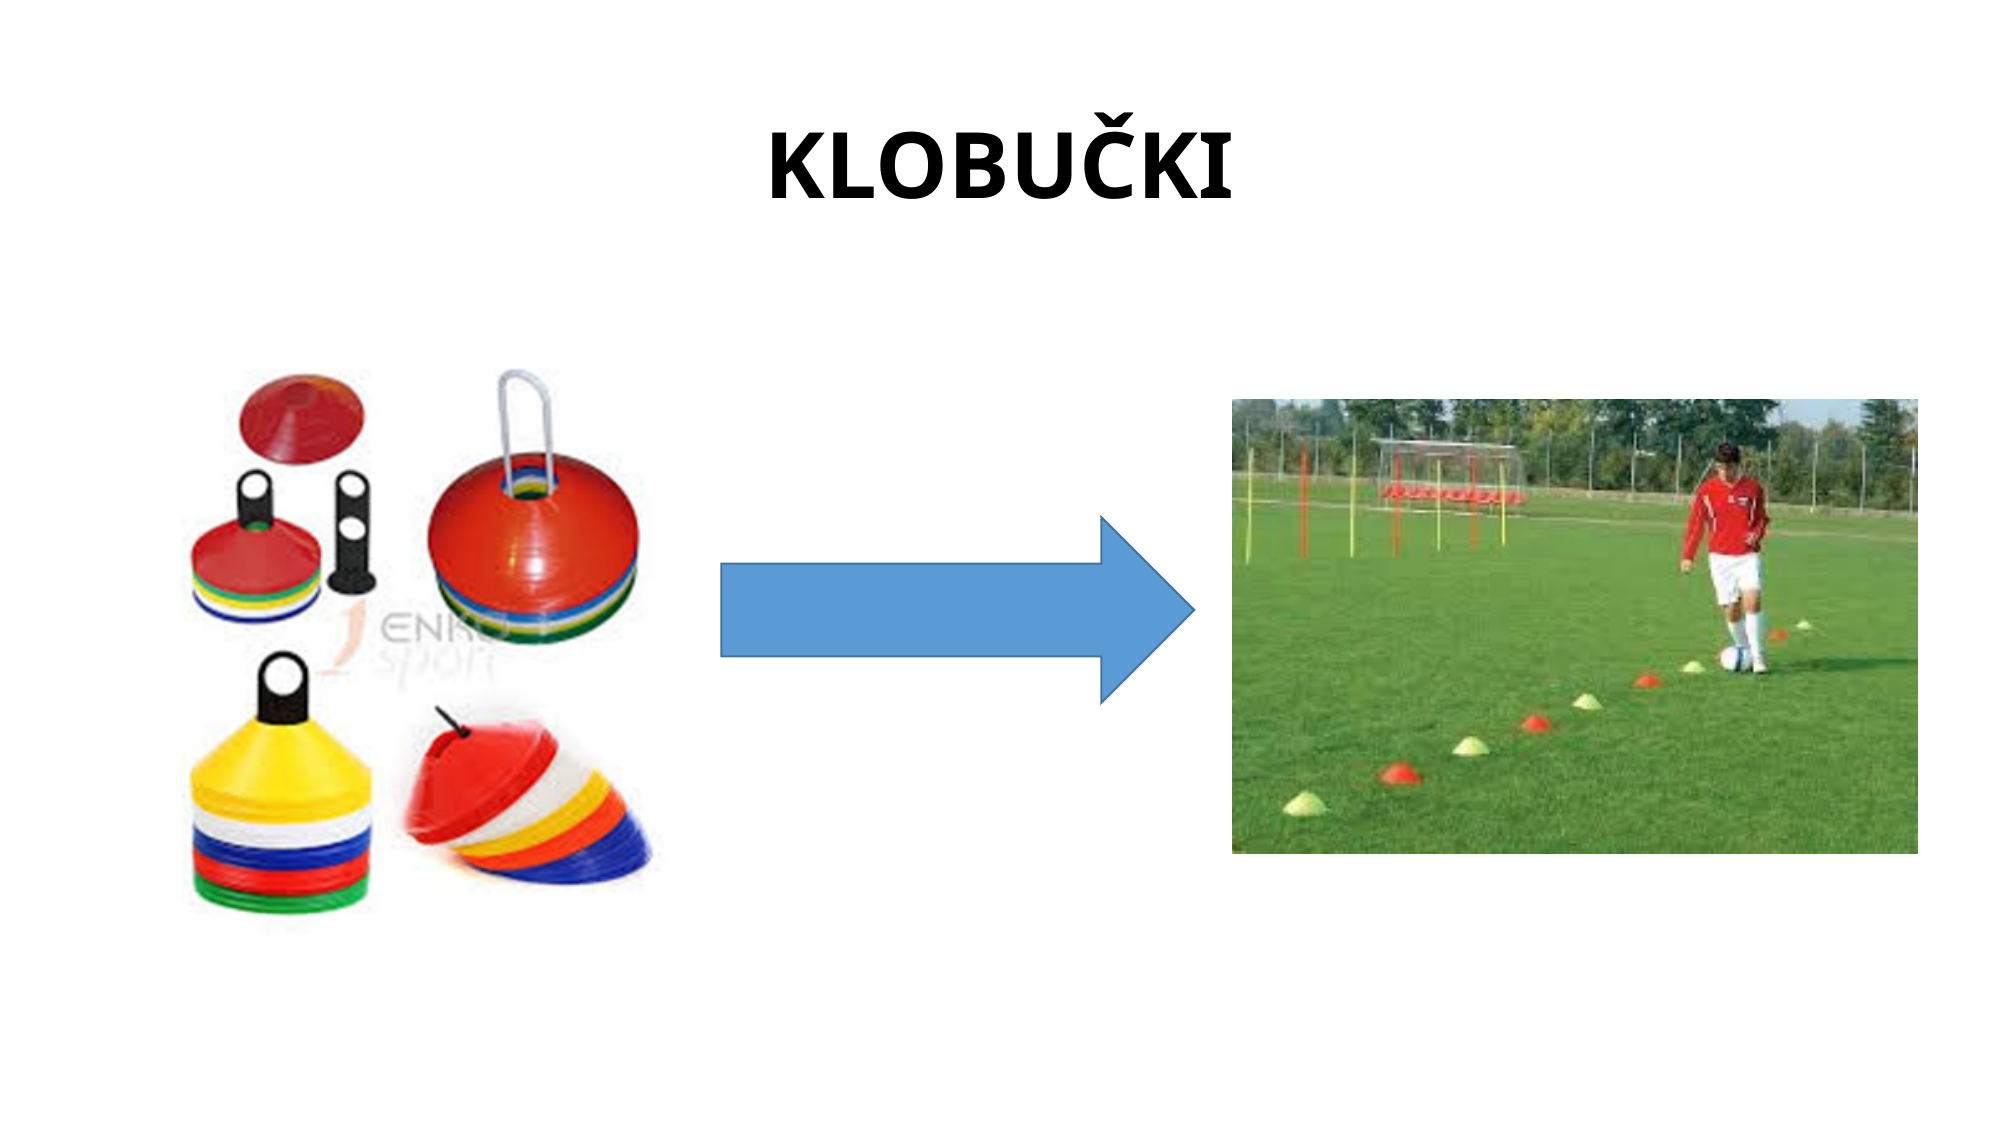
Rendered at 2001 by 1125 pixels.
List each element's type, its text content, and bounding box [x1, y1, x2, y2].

text_box [720, 514, 1196, 706]
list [120, 349, 708, 937]
picture [1232, 399, 1918, 854]
title KLOBUČKI [137, 59, 1863, 278]
